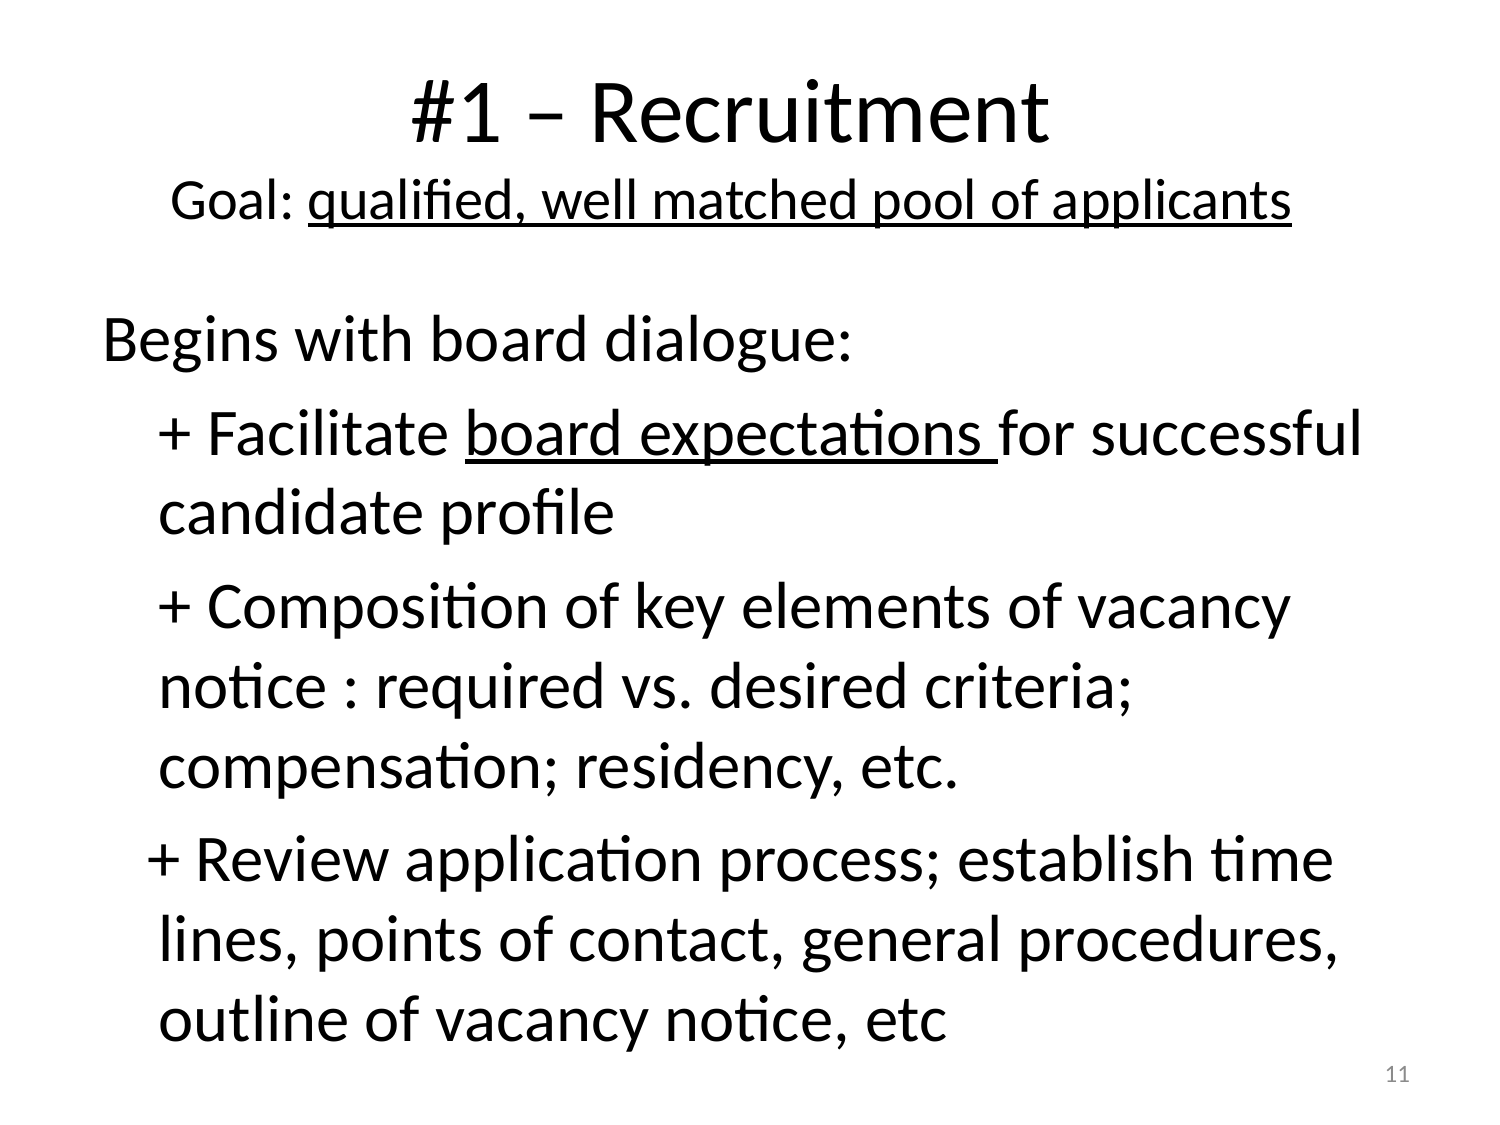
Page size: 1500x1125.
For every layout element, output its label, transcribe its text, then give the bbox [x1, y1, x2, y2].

slide_number 11 [1074, 1042, 1425, 1103]
title #1 – Recruitment Goal: qualified, well matched pool of applicants [74, 49, 1388, 233]
list Begins with board dialogue: + Facilitate board expectations for successful candidate profile + Composition of key elements of vacancy notice : required vs. desired criteria; compensation; residency, etc. + Review application process; establish time lines, points of contact, general procedures, outline of vacancy notice, etc [87, 287, 1438, 1125]
